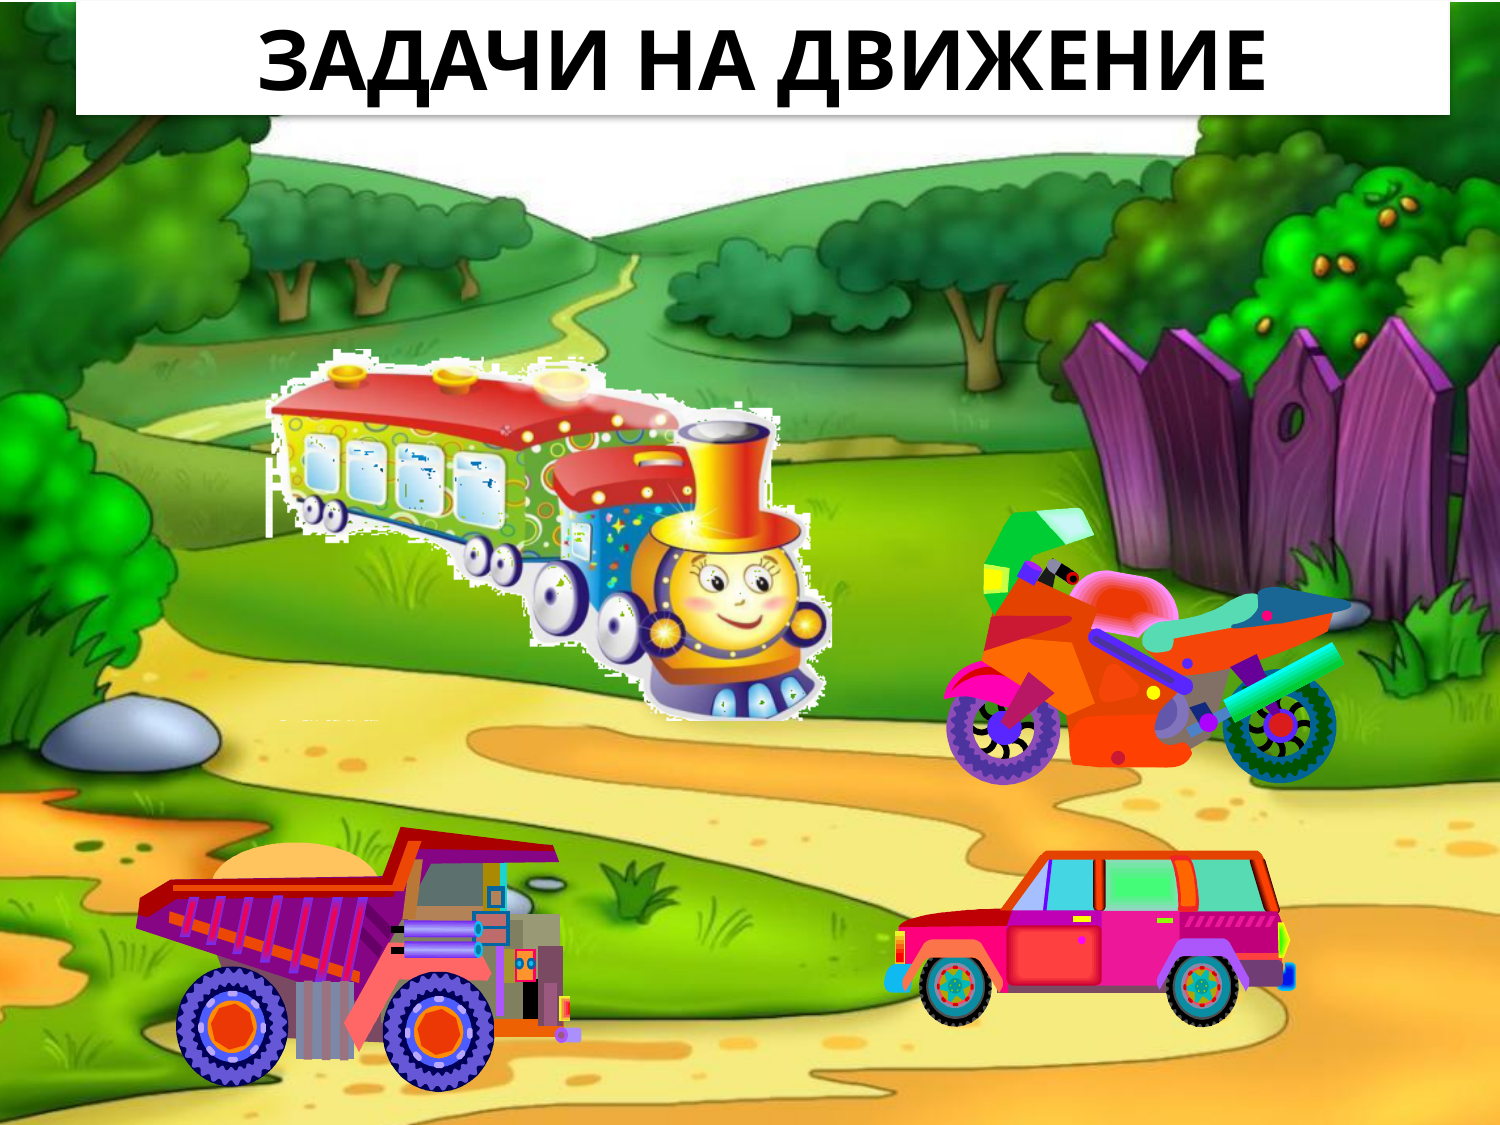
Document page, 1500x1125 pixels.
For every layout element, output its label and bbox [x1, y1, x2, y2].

list [0, 1, 1500, 1125]
picture [938, 503, 1354, 790]
picture [135, 822, 586, 1097]
picture [879, 845, 1296, 1032]
picture [265, 349, 833, 721]
